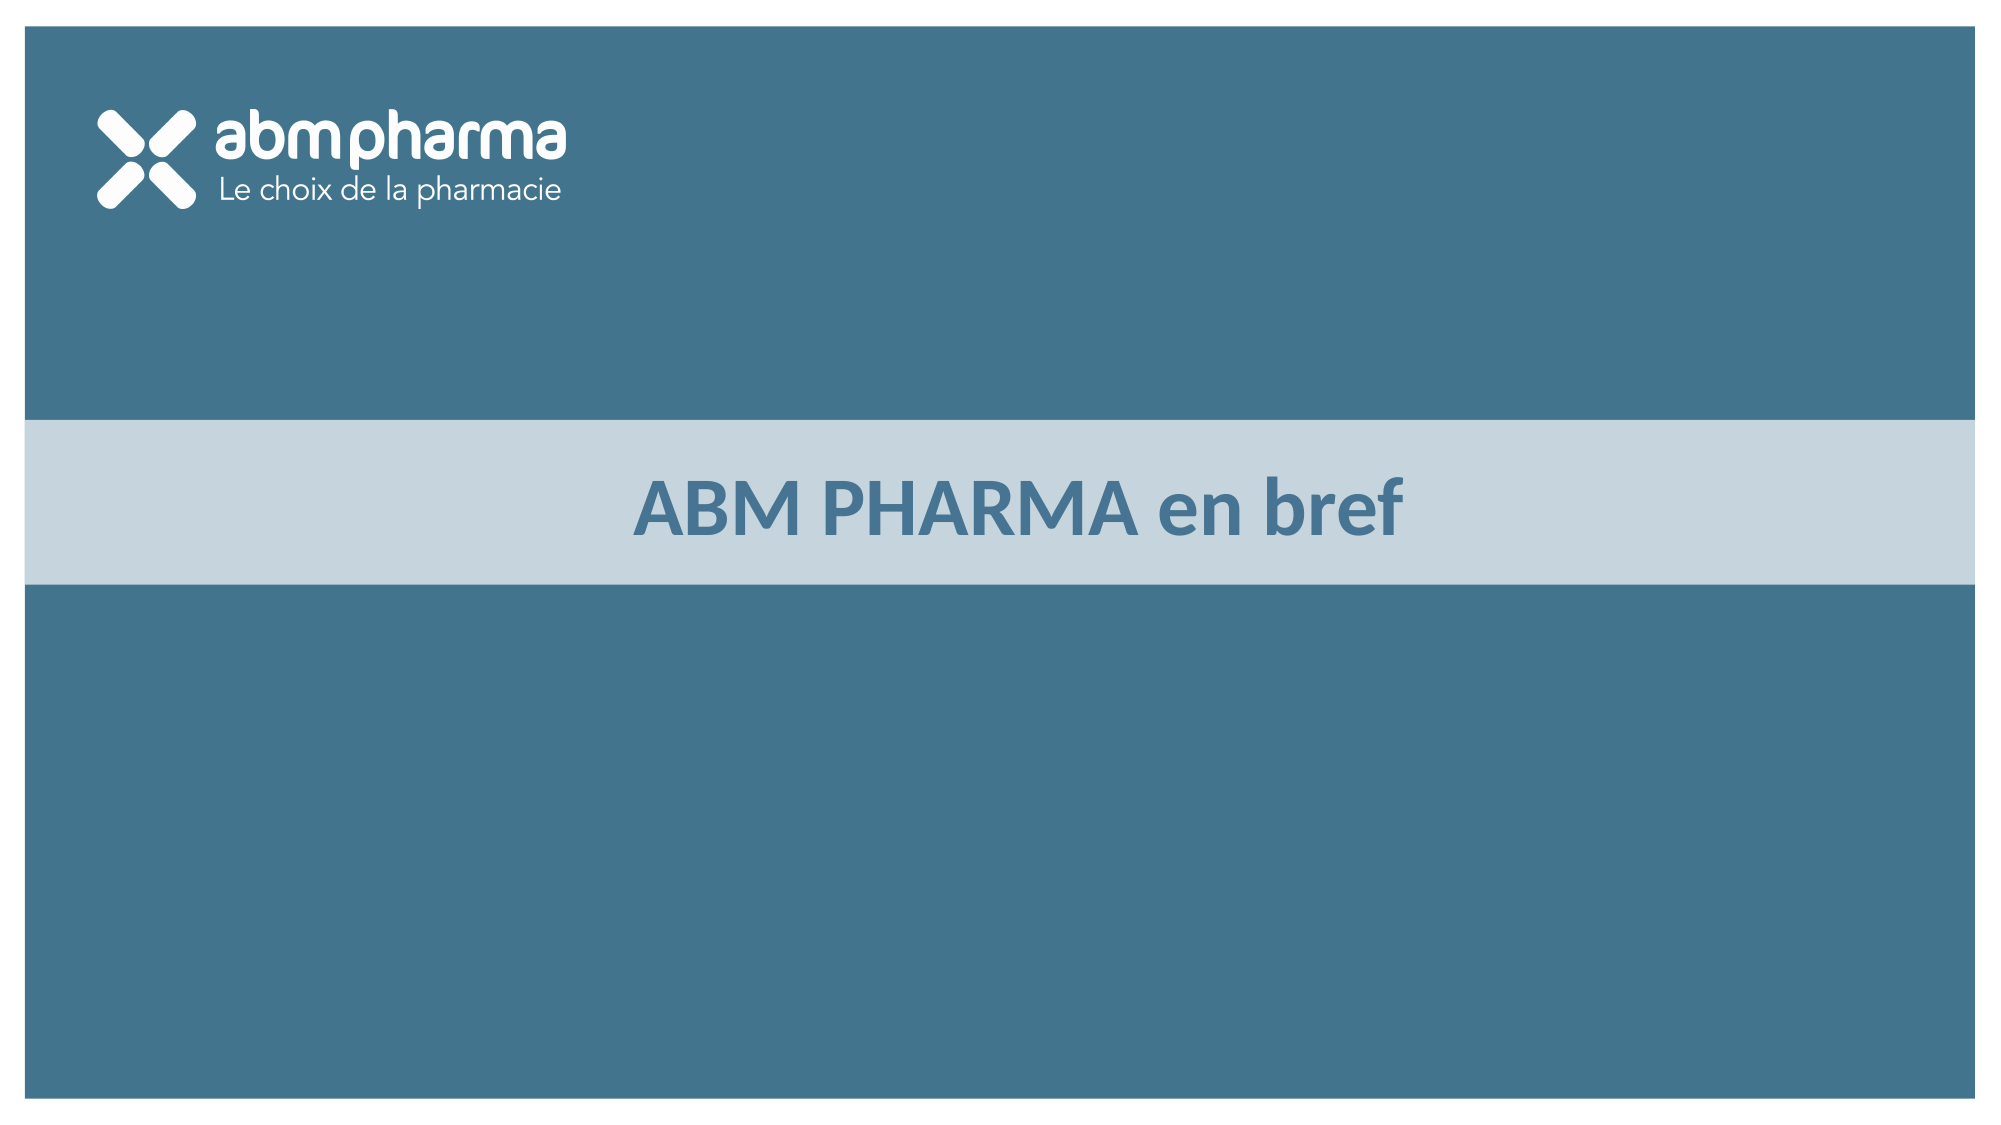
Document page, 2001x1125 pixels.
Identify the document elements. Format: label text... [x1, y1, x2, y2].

text_box [24, 586, 1976, 1100]
picture [97, 109, 566, 209]
text_box [24, 25, 1976, 419]
text_box ABM PHARMA en bref [24, 419, 1976, 586]
